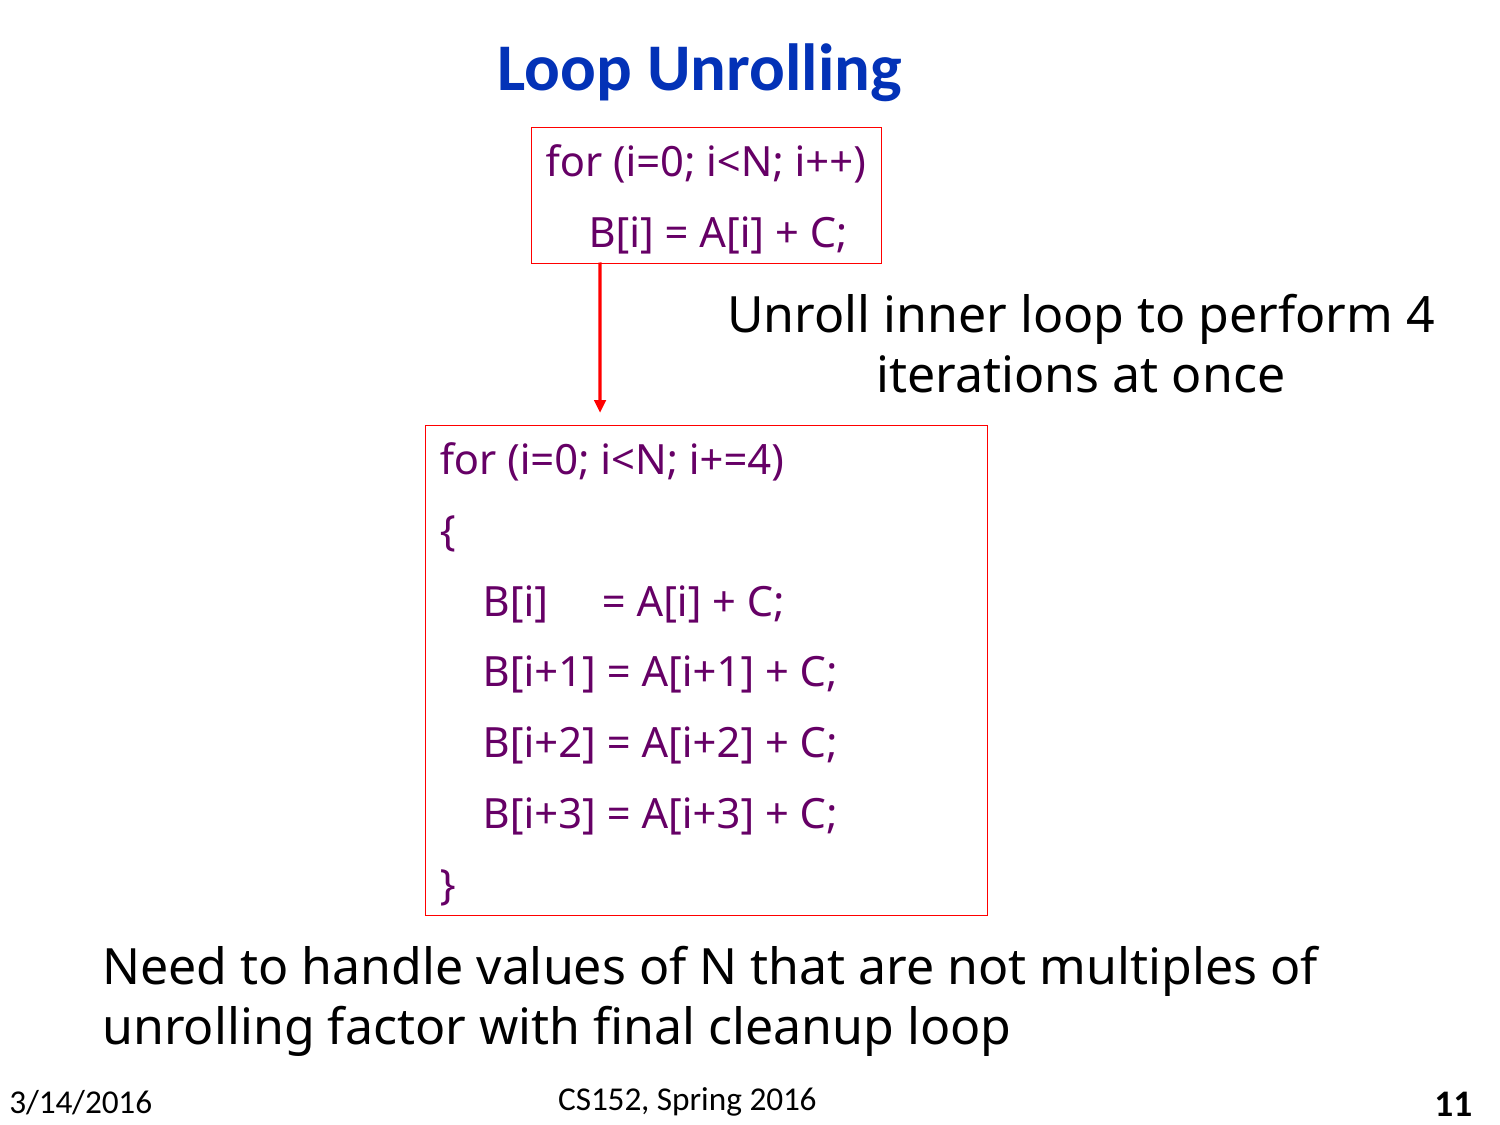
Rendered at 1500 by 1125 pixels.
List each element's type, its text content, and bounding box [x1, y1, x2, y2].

text_box [593, 262, 607, 413]
title Loop Unrolling [112, 0, 1288, 163]
text_box for (i=0; i<N; i+=4) { B[i] = A[i] + C; B[i+1] = A[i+1] + C; B[i+2] = A[i+2] + C; B[i+3] = A[i+3] + C; } [425, 425, 988, 916]
text_box Need to handle values of N that are not multiples of unrolling factor with final cleanup loop [87, 927, 1400, 1063]
text_box Unroll inner loop to perform 4 iterations at once [662, 274, 1500, 410]
text_box for (i=0; i<N; i++) B[i] = A[i] + C; [530, 127, 882, 263]
slide_number 11 [1174, 1076, 1488, 1125]
